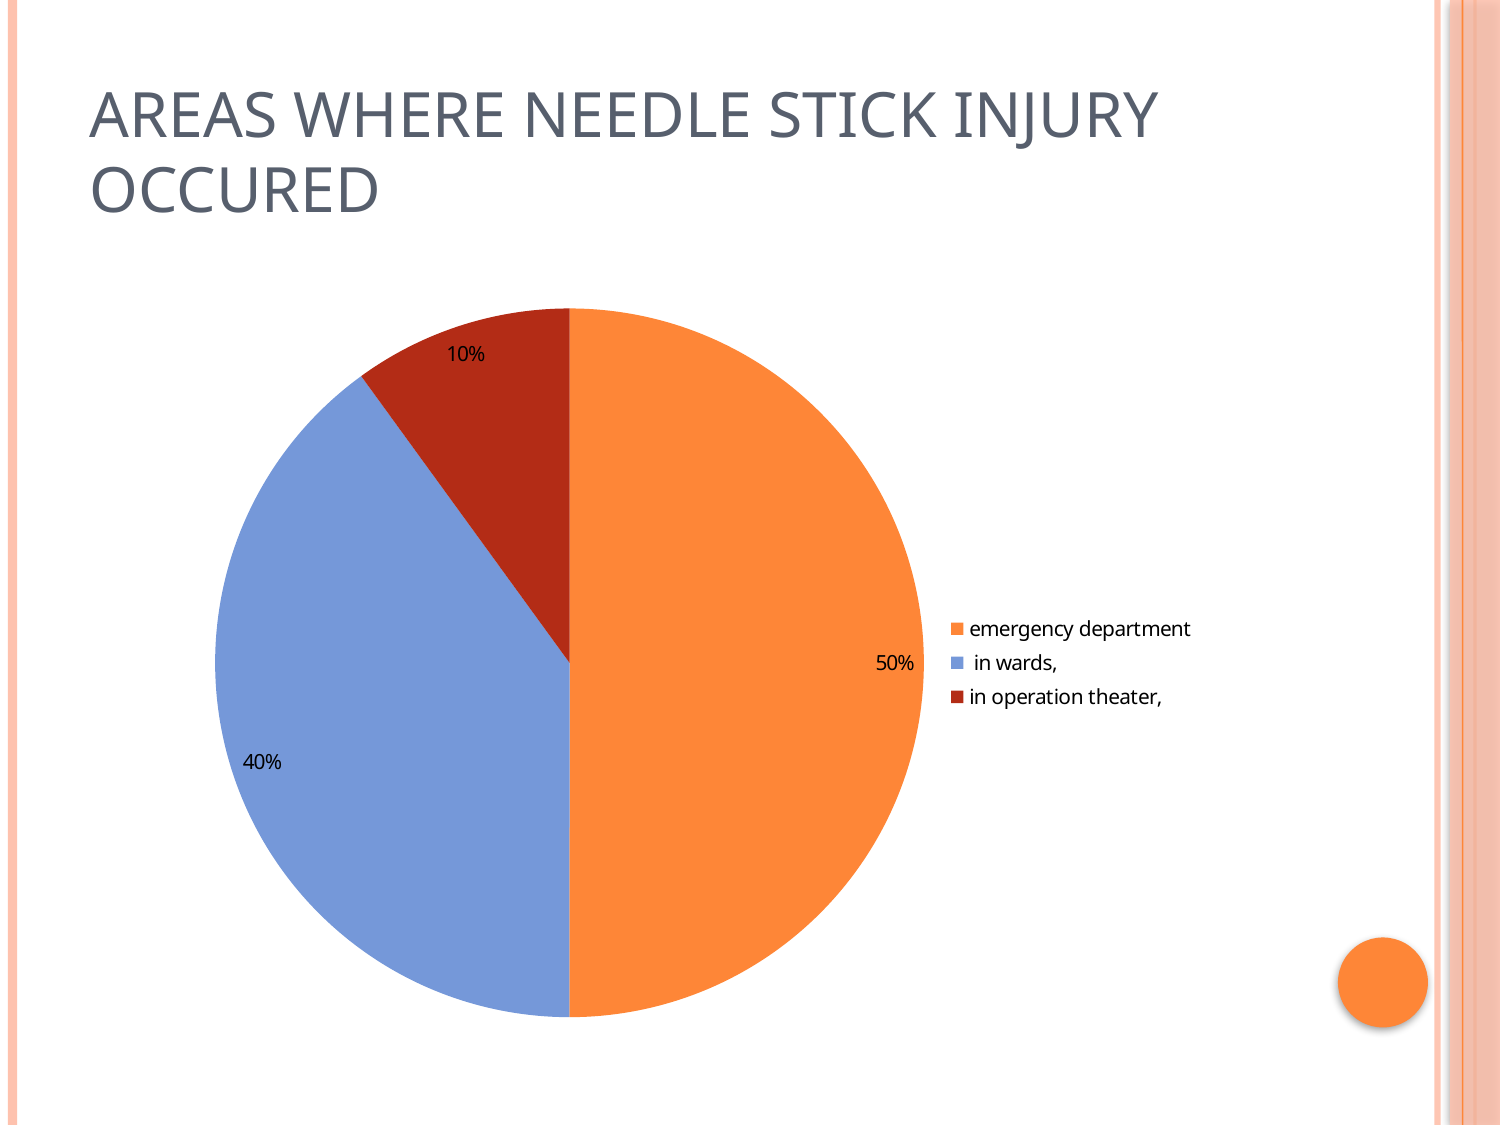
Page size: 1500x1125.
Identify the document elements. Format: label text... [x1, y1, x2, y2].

title Areas where needle stick injury occured [75, 45, 1300, 233]
chart [194, 290, 1212, 1036]
